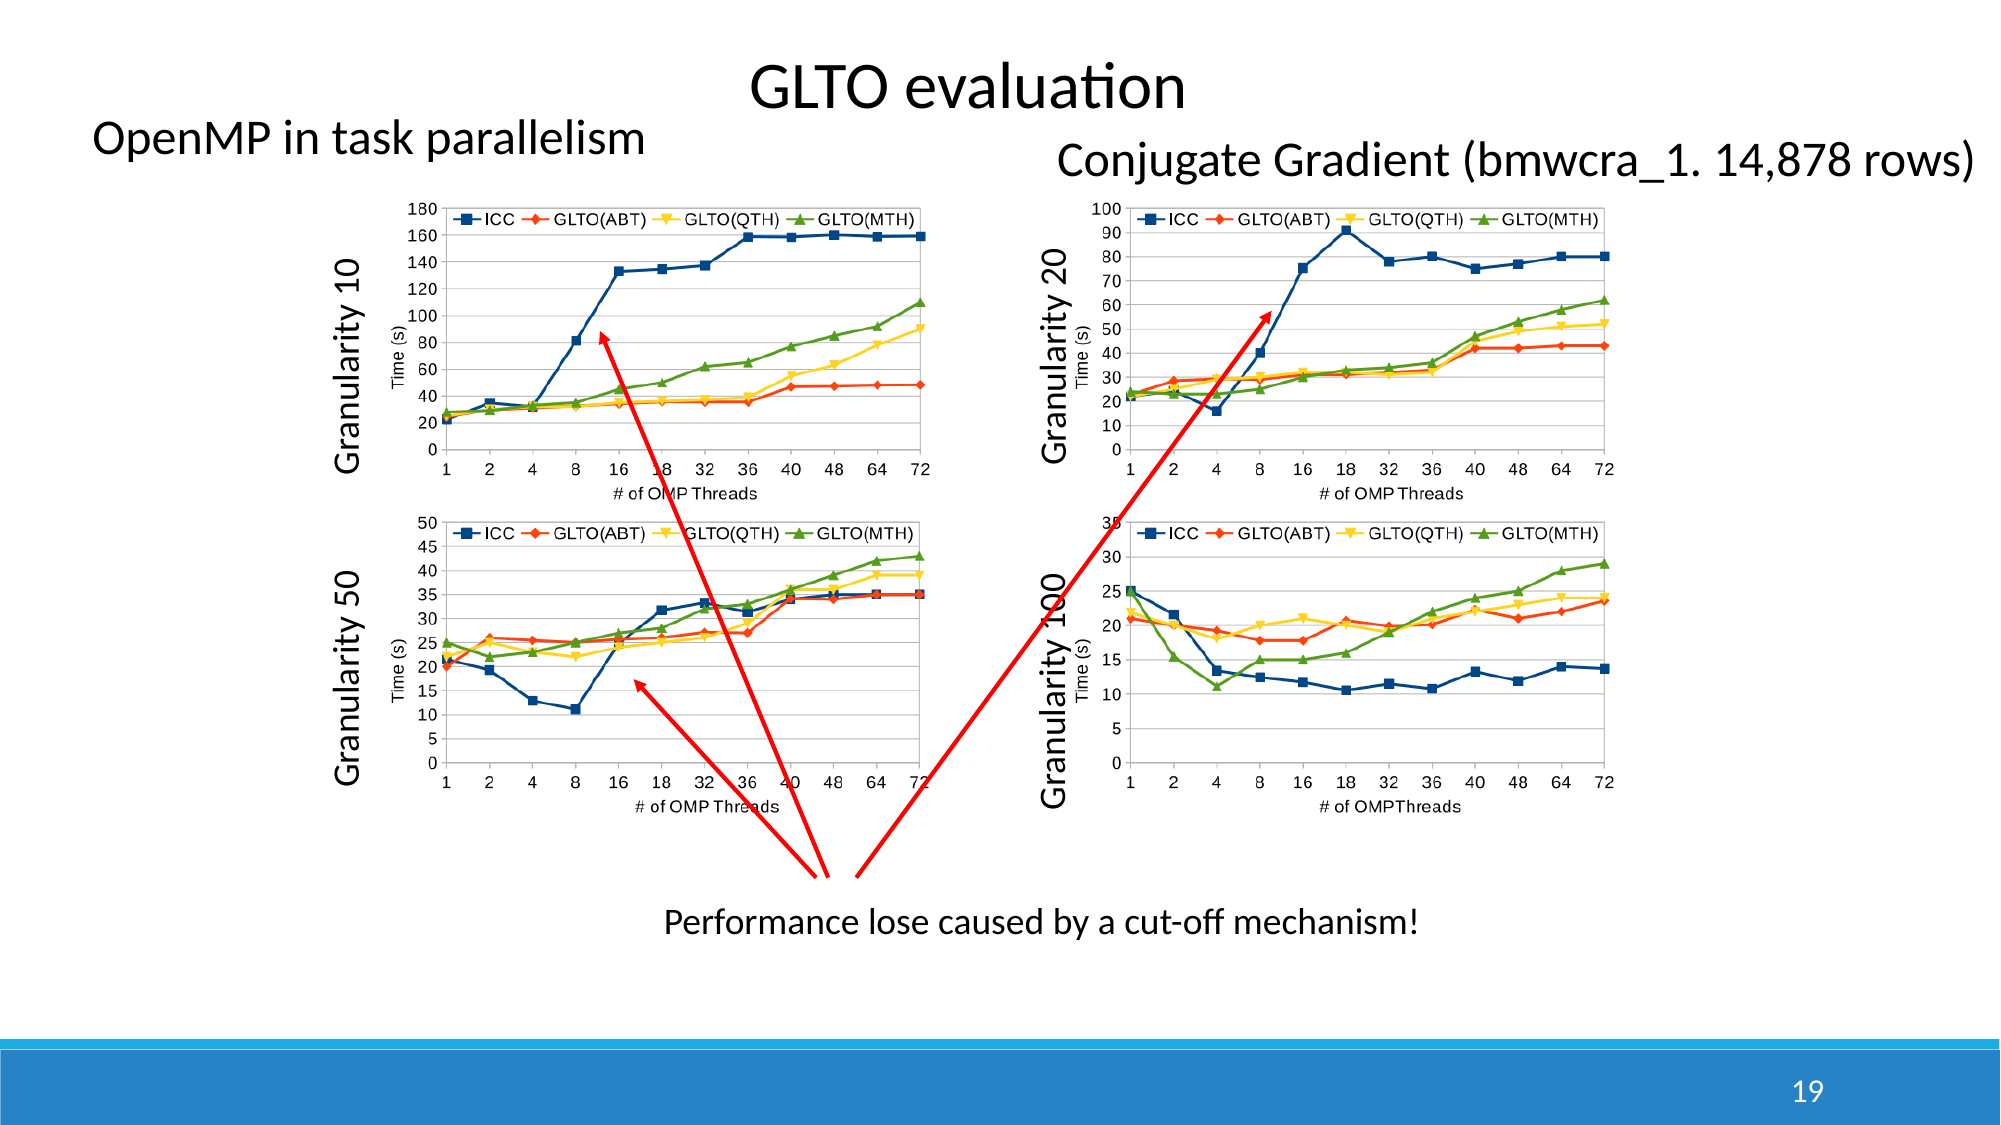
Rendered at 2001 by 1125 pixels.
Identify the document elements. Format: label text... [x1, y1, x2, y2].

text_box GLTO evaluation [287, 34, 1665, 129]
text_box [599, 330, 829, 879]
text_box Performance lose caused by a cut-off mechanism! [649, 889, 1437, 950]
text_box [633, 678, 817, 879]
text_box Conjugate Gradient (bmwcra_1. 14,878 rows) [1042, 119, 1992, 194]
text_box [313, 192, 1625, 821]
text_box OpenMP in task parallelism [77, 97, 662, 172]
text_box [855, 310, 1273, 879]
slide_number 19 [1624, 1059, 1840, 1120]
